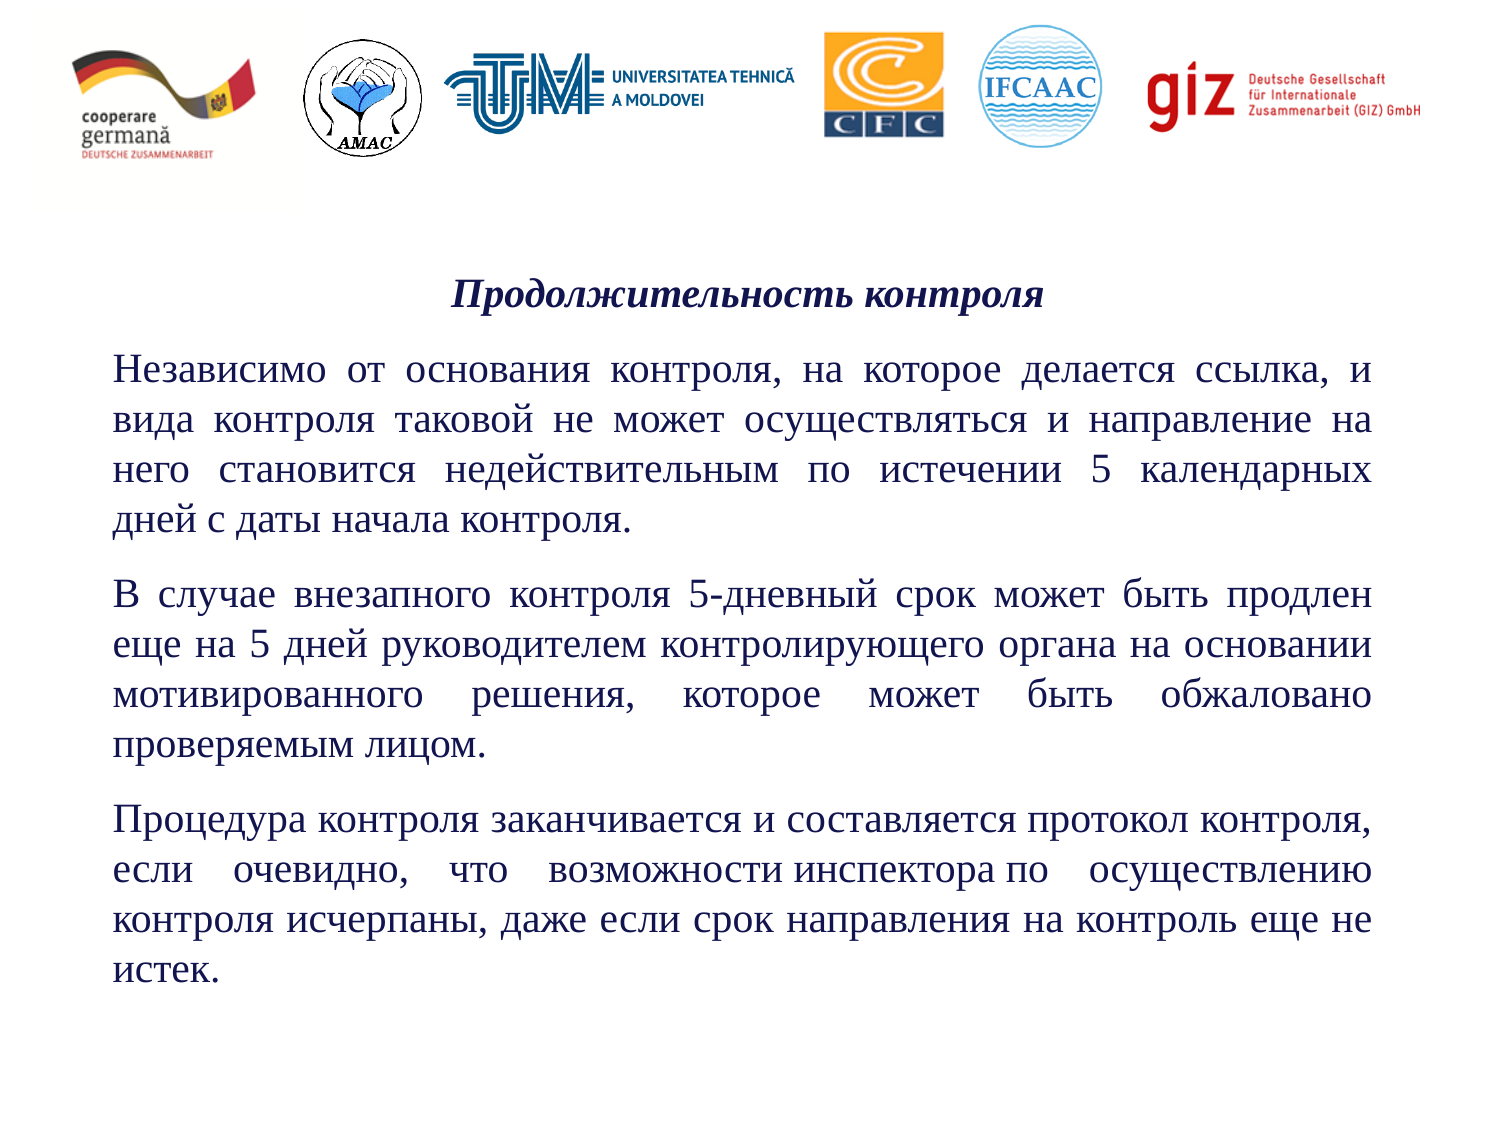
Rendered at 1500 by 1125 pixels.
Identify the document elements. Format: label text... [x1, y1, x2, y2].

picture [970, 16, 1109, 154]
picture [303, 38, 422, 158]
picture [31, 7, 300, 213]
picture [434, 47, 800, 140]
list Продолжительность контроля Независимо от основания контроля, на которое делается ссылка, и вида контроля таковой не может осуществляться и направление на него становится недействительным по истечении 5 календарных дней с даты начала контроля. В случае внезапного контроля 5-дневный срок может быть продлен еще на 5 дней руководителем контролирующего органа на основании мотивированного решения, которое может быть обжаловано проверяемым лицом. Процедура контроля заканчивается и составляется протокол контроля, если очевидно, что возможности инспектора по осуществлению контроля исчерпаны, даже если срок направления на контроль еще не истек. [97, 257, 1389, 1049]
picture [1136, 55, 1435, 147]
picture [822, 23, 948, 149]
